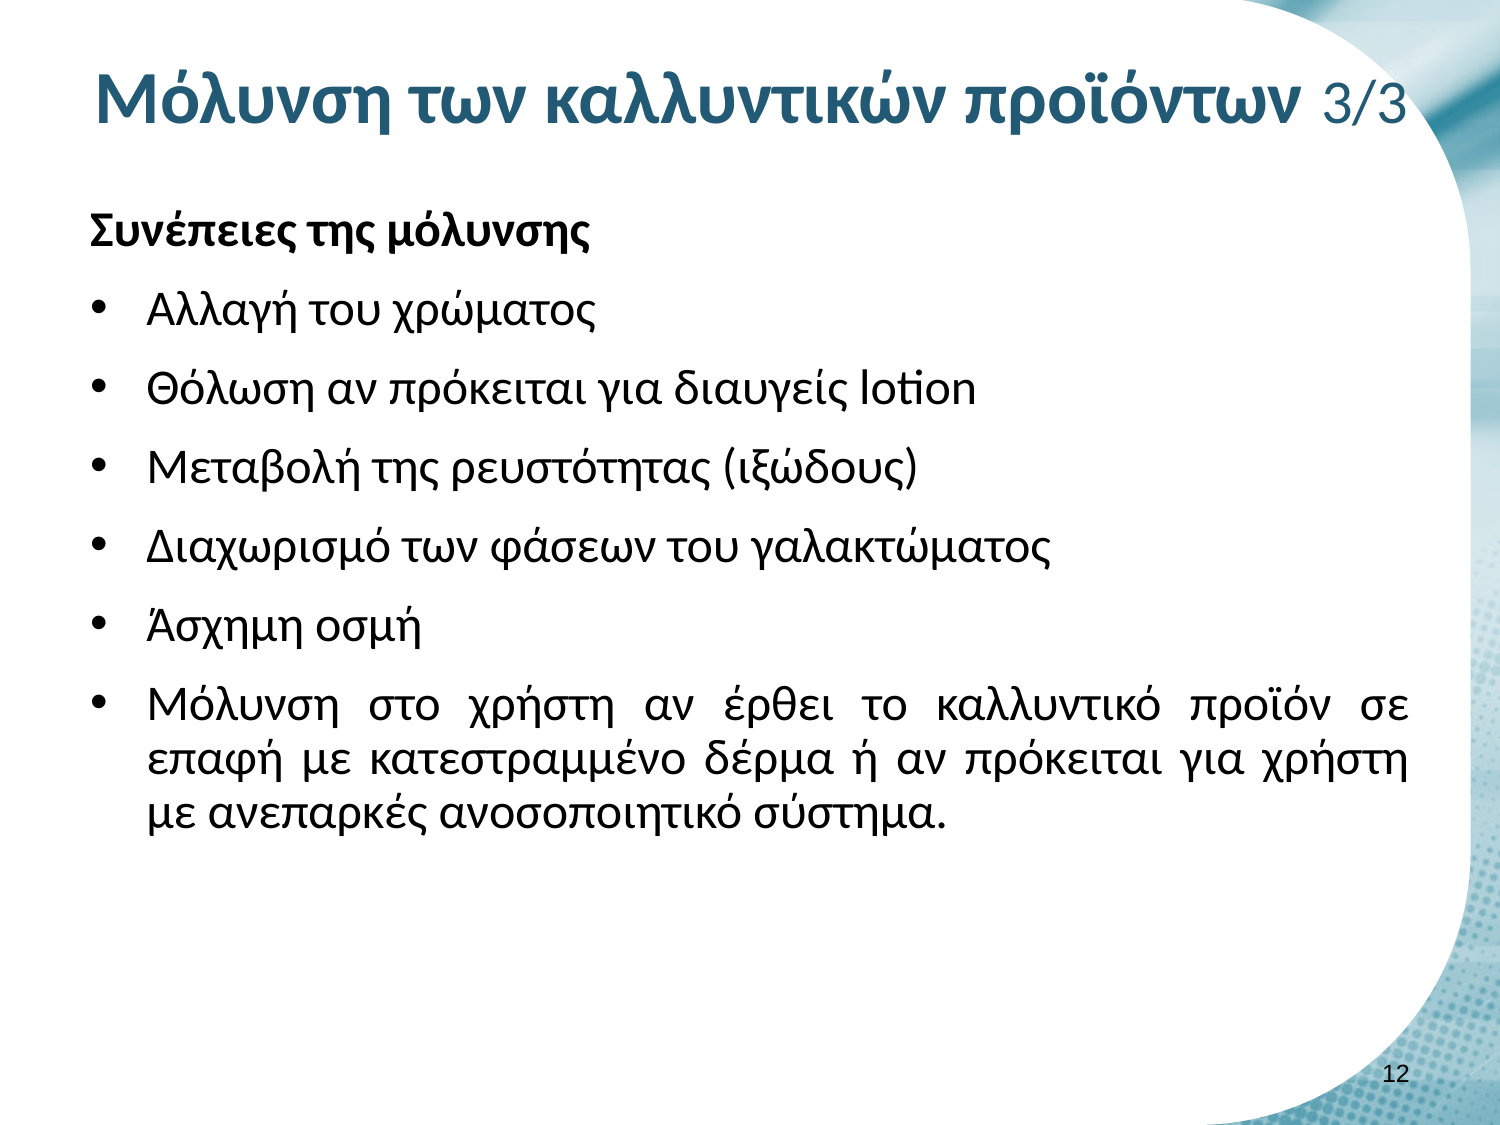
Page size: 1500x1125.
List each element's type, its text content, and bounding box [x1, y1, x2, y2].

title Μόλυνση των καλλυντικών προϊόντων 3/3 [76, 19, 1427, 169]
list Συνέπειες της μόλυνσης Αλλαγή του χρώματος Θόλωση αν πρόκειται για διαυγείς lotion Μεταβολή της ρευστότητας (ιξώδους) Διαχωρισμό των φάσεων του γαλακτώματος Άσχημη οσμή Μόλυνση στο χρήστη αν έρθει το καλλυντικό προϊόν σε επαφή με κατεστραμμένο δέρμα ή αν πρόκειται για χρήστη με ανεπαρκές ανοσοποιητικό σύστημα. [75, 196, 1425, 1024]
slide_number 11 [1074, 1042, 1425, 1103]
